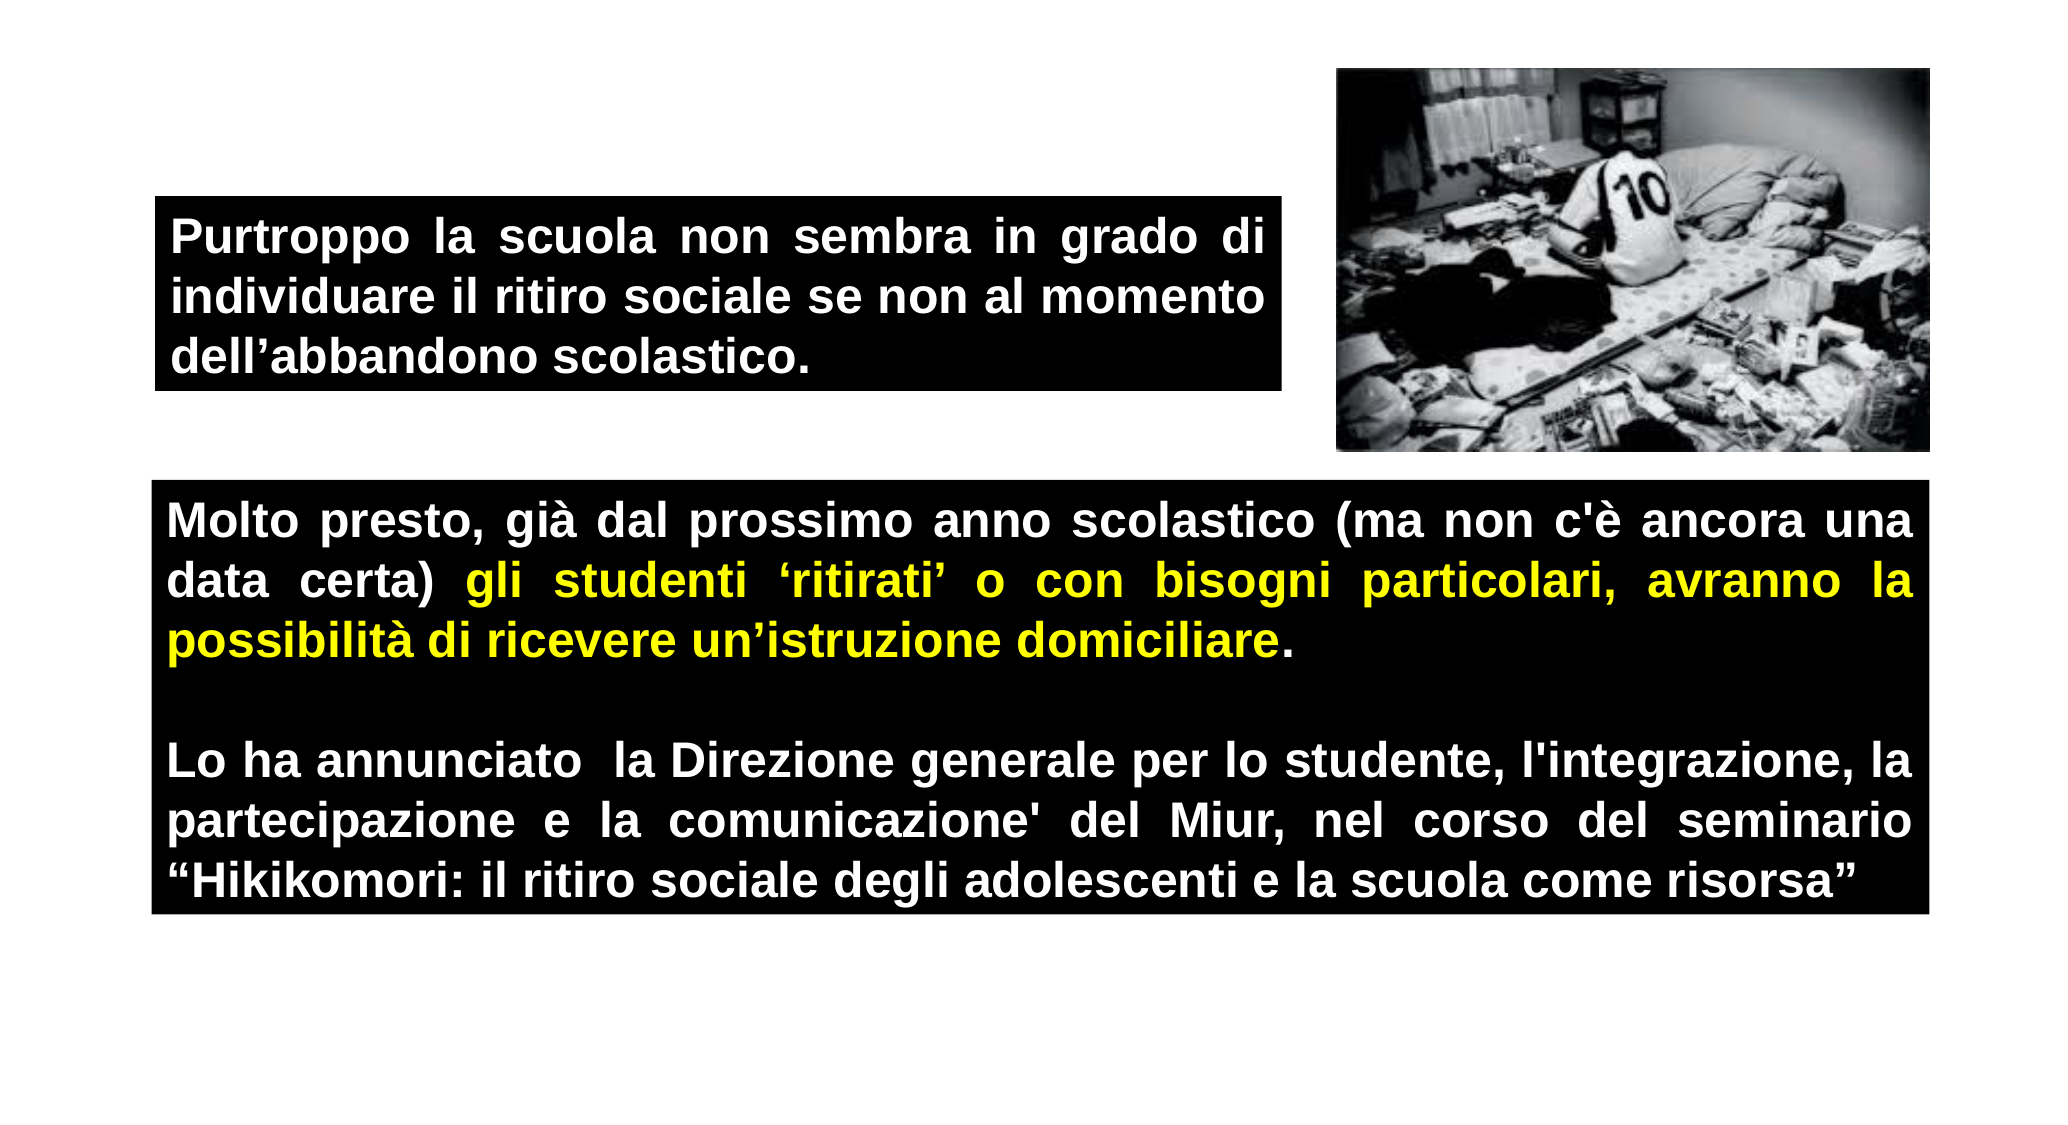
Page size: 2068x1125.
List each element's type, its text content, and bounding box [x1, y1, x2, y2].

text_box Purtroppo la scuola non sembra in grado di individuare il ritiro sociale se non al momento dell’abbandono scolastico. [155, 196, 1282, 391]
text_box Molto presto, già dal prossimo anno scolastico (ma non c'è ancora una data certa) gli studenti ‘ritirati’ o con bisogni particolari, avranno la possibilità di ricevere un’istruzione domiciliare. Lo ha annunciato la Direzione generale per lo studente, l'integrazione, la partecipazione e la comunicazione' del Miur, nel corso del seminario “Hikikomori: il ritiro sociale degli adolescenti e la scuola come risorsa” [151, 479, 1930, 915]
picture [1336, 67, 1930, 453]
